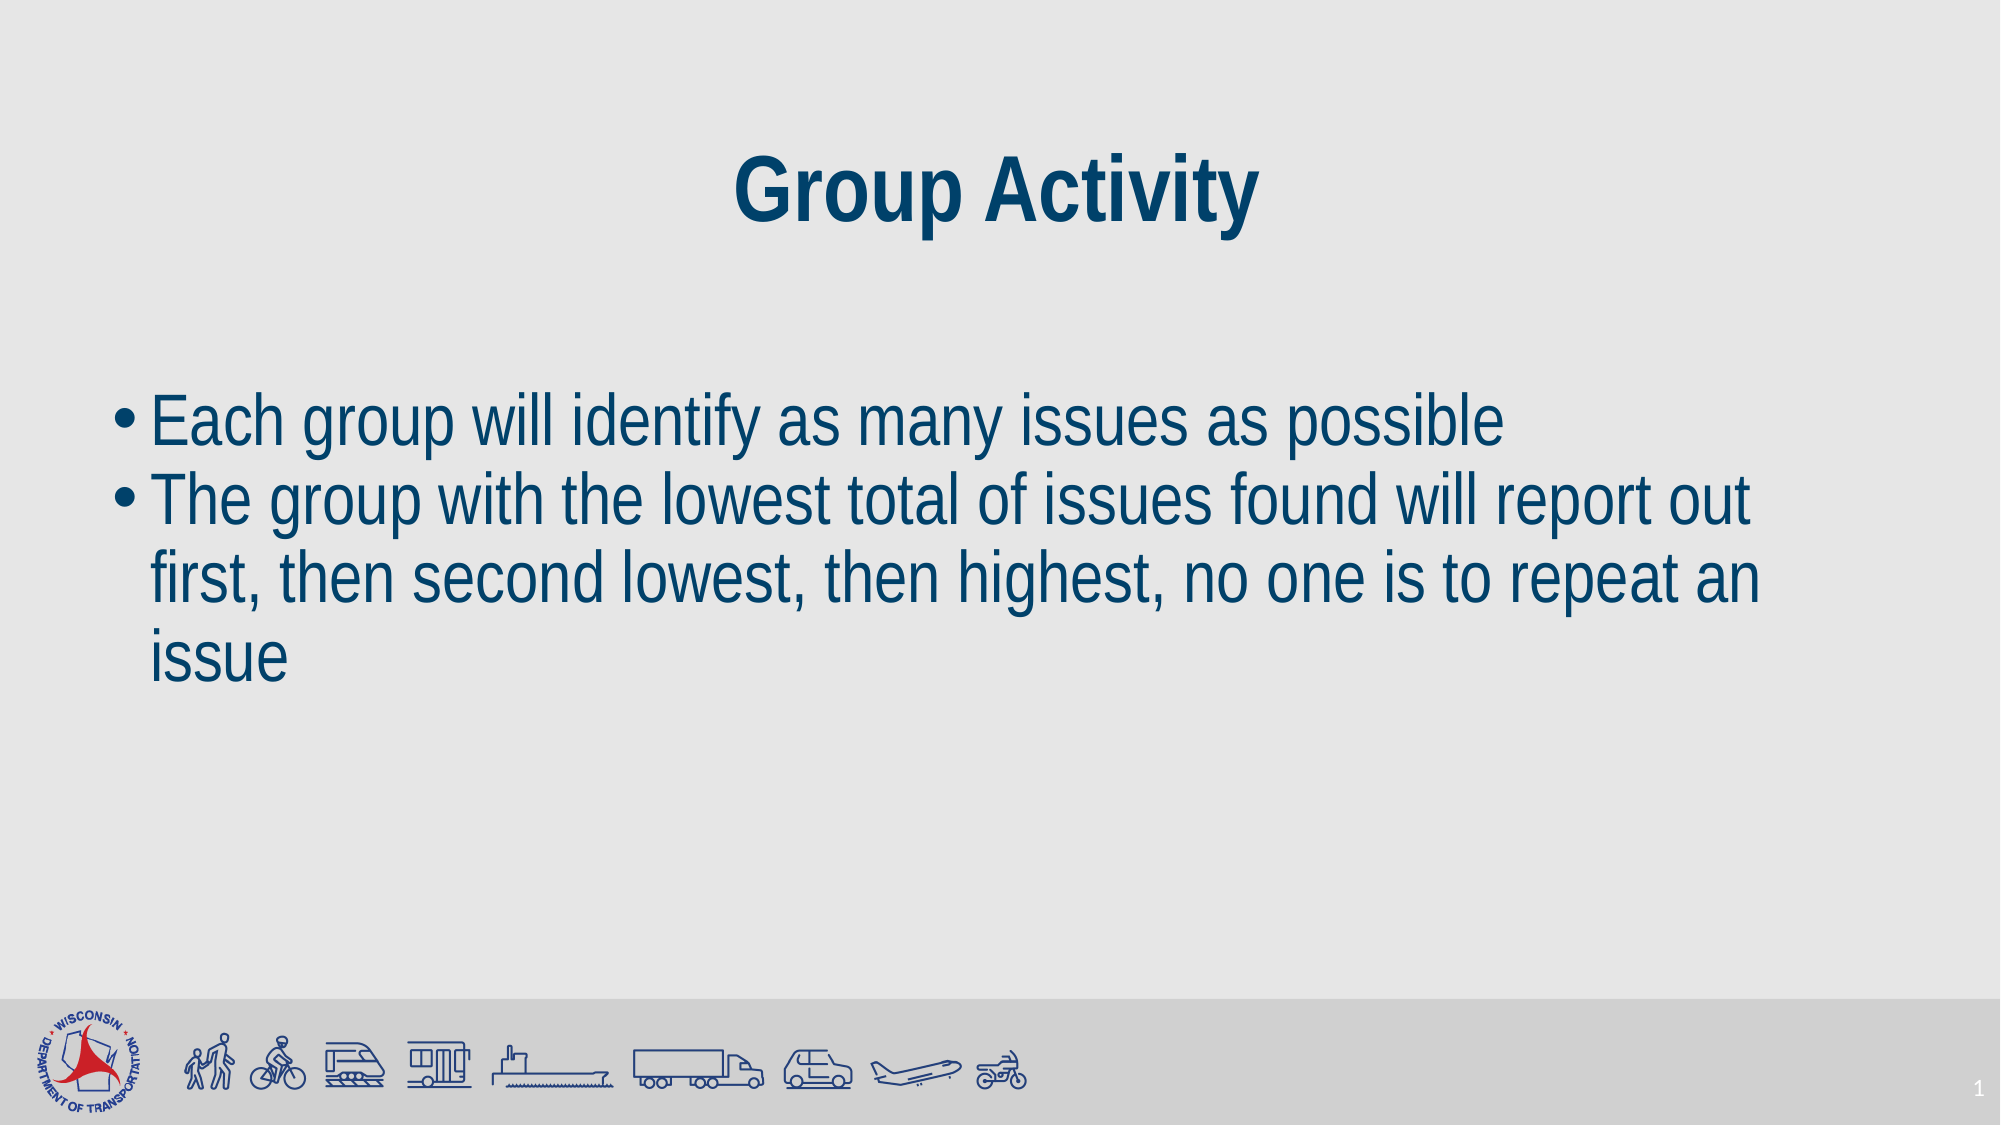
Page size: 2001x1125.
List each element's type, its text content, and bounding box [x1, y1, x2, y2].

title Group Activity [97, 97, 1898, 315]
picture [37, 1010, 140, 1113]
picture [184, 1032, 1027, 1090]
slide_number 1 [1908, 1062, 2000, 1112]
list Each group will identify as many issues as possible The group with the lowest total of issues found will report out first, then second lowest, then highest, no one is to repeat an issue [97, 375, 1898, 949]
